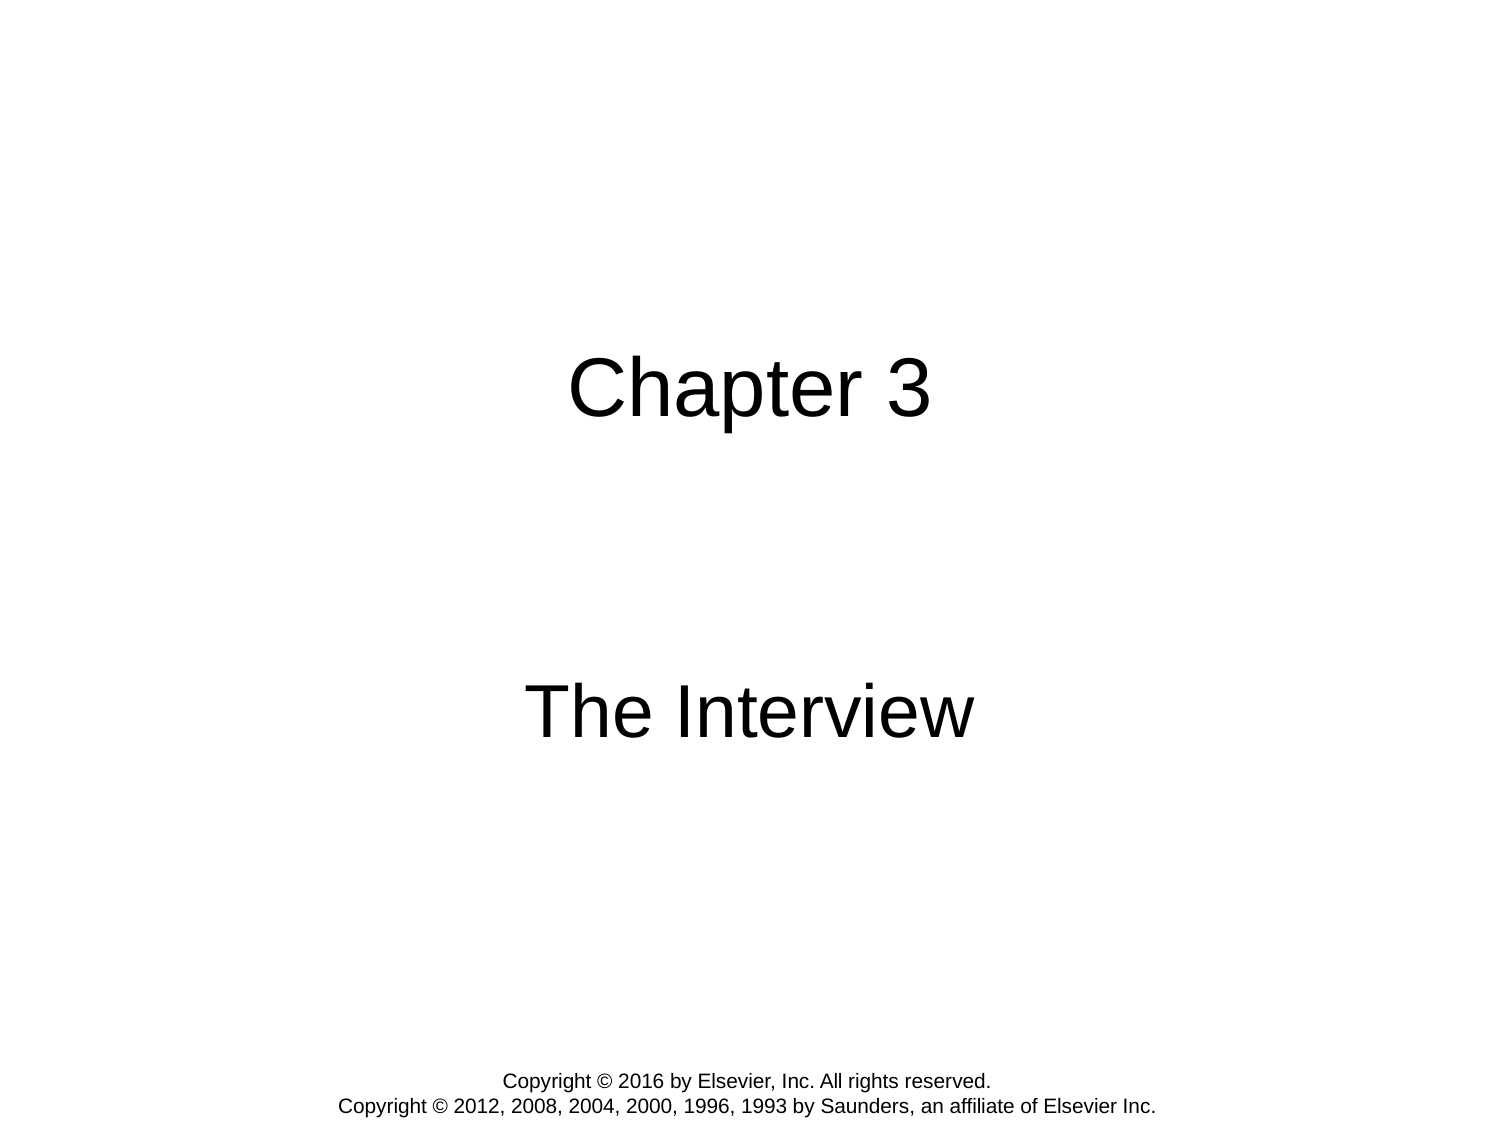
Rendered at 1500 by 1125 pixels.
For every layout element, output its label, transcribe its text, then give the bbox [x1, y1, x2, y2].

title Chapter 3 [112, 262, 1388, 504]
footer Copyright © 2016 by Elsevier, Inc. All rights reserved. Copyright © 2012, 2008, 2004, 2000, 1996, 1993 by Saunders, an affiliate of Elsevier Inc. [162, 1059, 1338, 1123]
subtitle The Interview [224, 550, 1276, 839]
